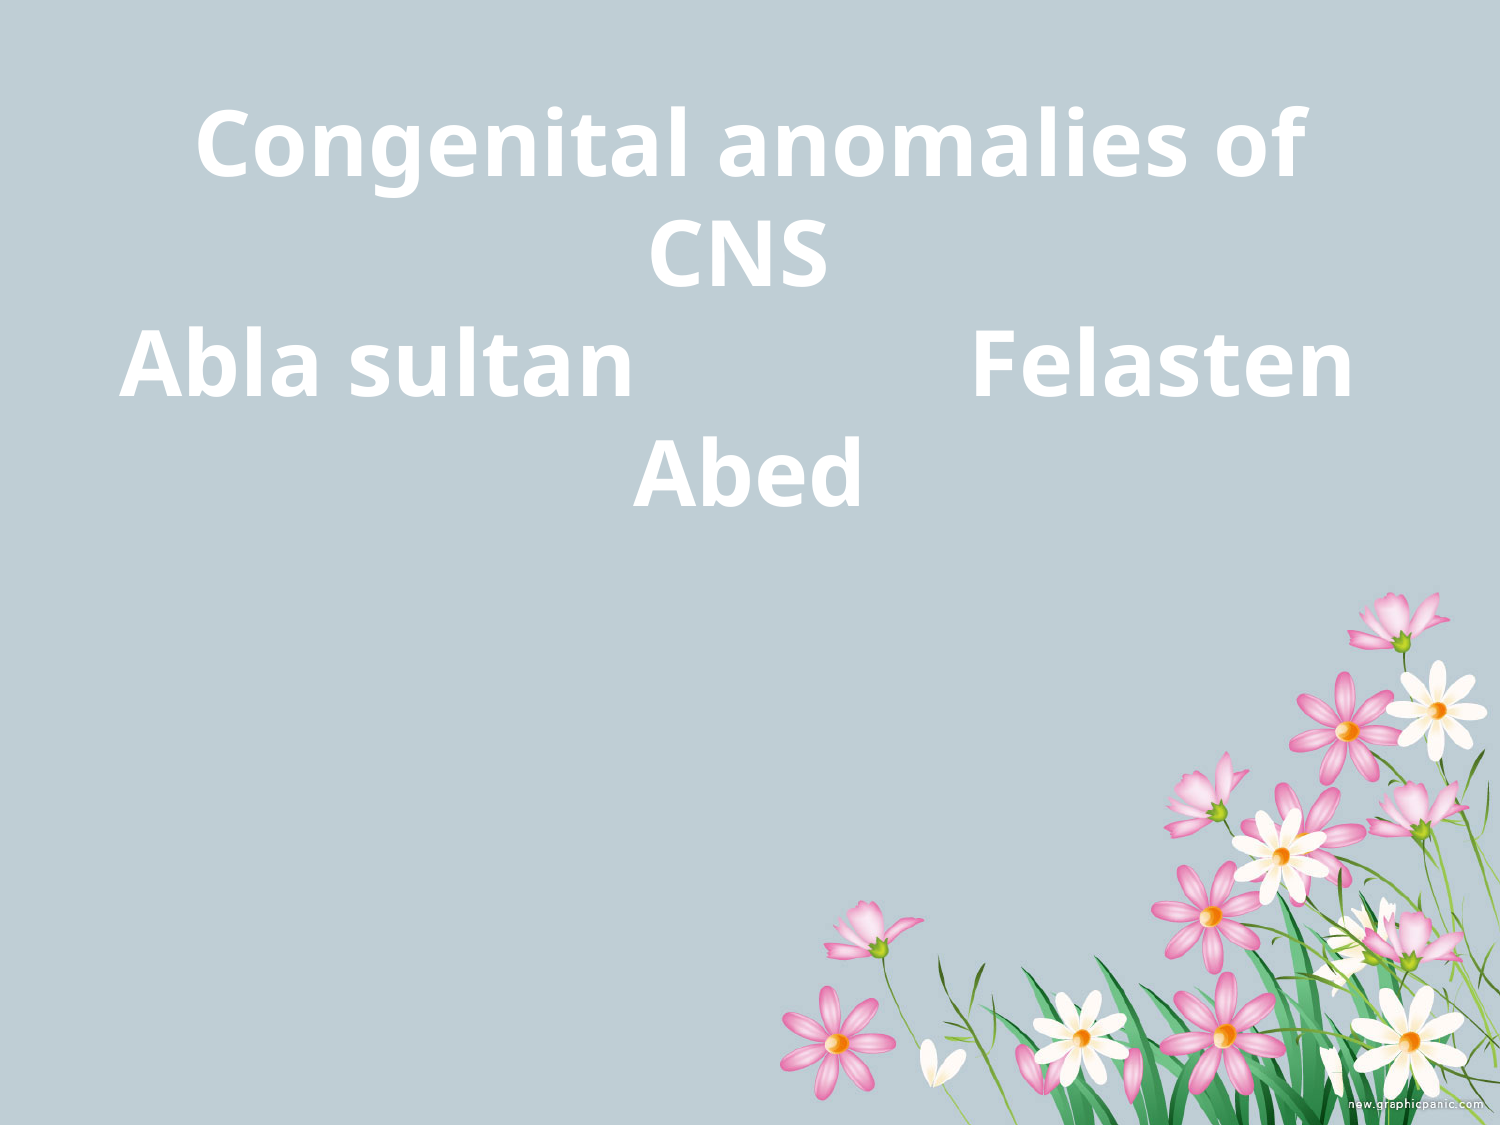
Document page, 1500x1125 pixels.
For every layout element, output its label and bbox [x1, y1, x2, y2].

list [0, 0, 1500, 1125]
